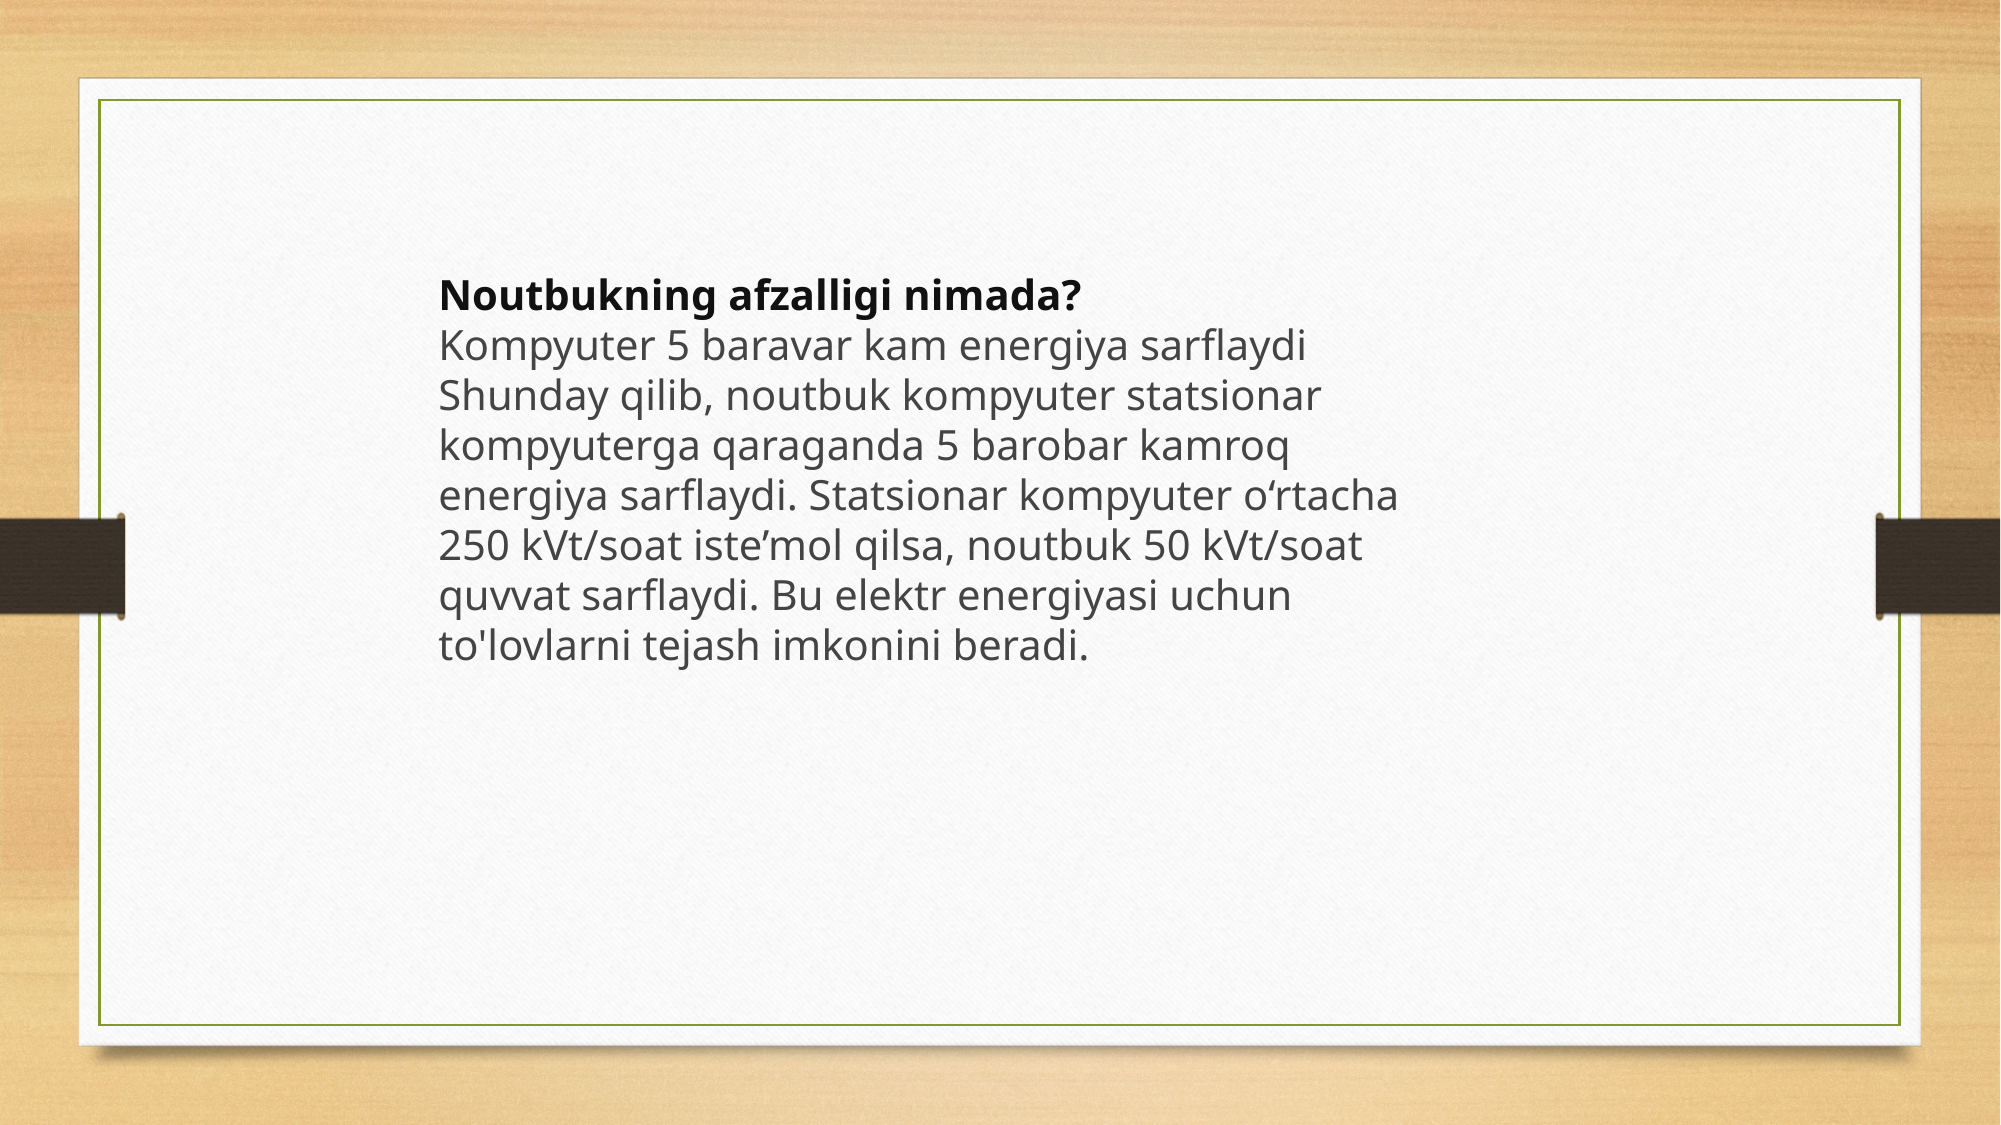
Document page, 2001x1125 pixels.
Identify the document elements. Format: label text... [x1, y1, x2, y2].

text_box Noutbukning afzalligi nimada? Kompyuter 5 baravar kam energiya sarflaydi Shunday qilib, noutbuk kompyuter statsionar kompyuterga qaraganda 5 barobar kamroq energiya sarflaydi. Statsionar kompyuter o‘rtacha 250 kVt/soat iste’mol qilsa, noutbuk 50 kVt/soat quvvat sarflaydi. Bu elektr energiyasi uchun to'lovlarni tejash imkonini beradi. [423, 261, 1424, 677]
picture [0, 0, 2001, 1125]
